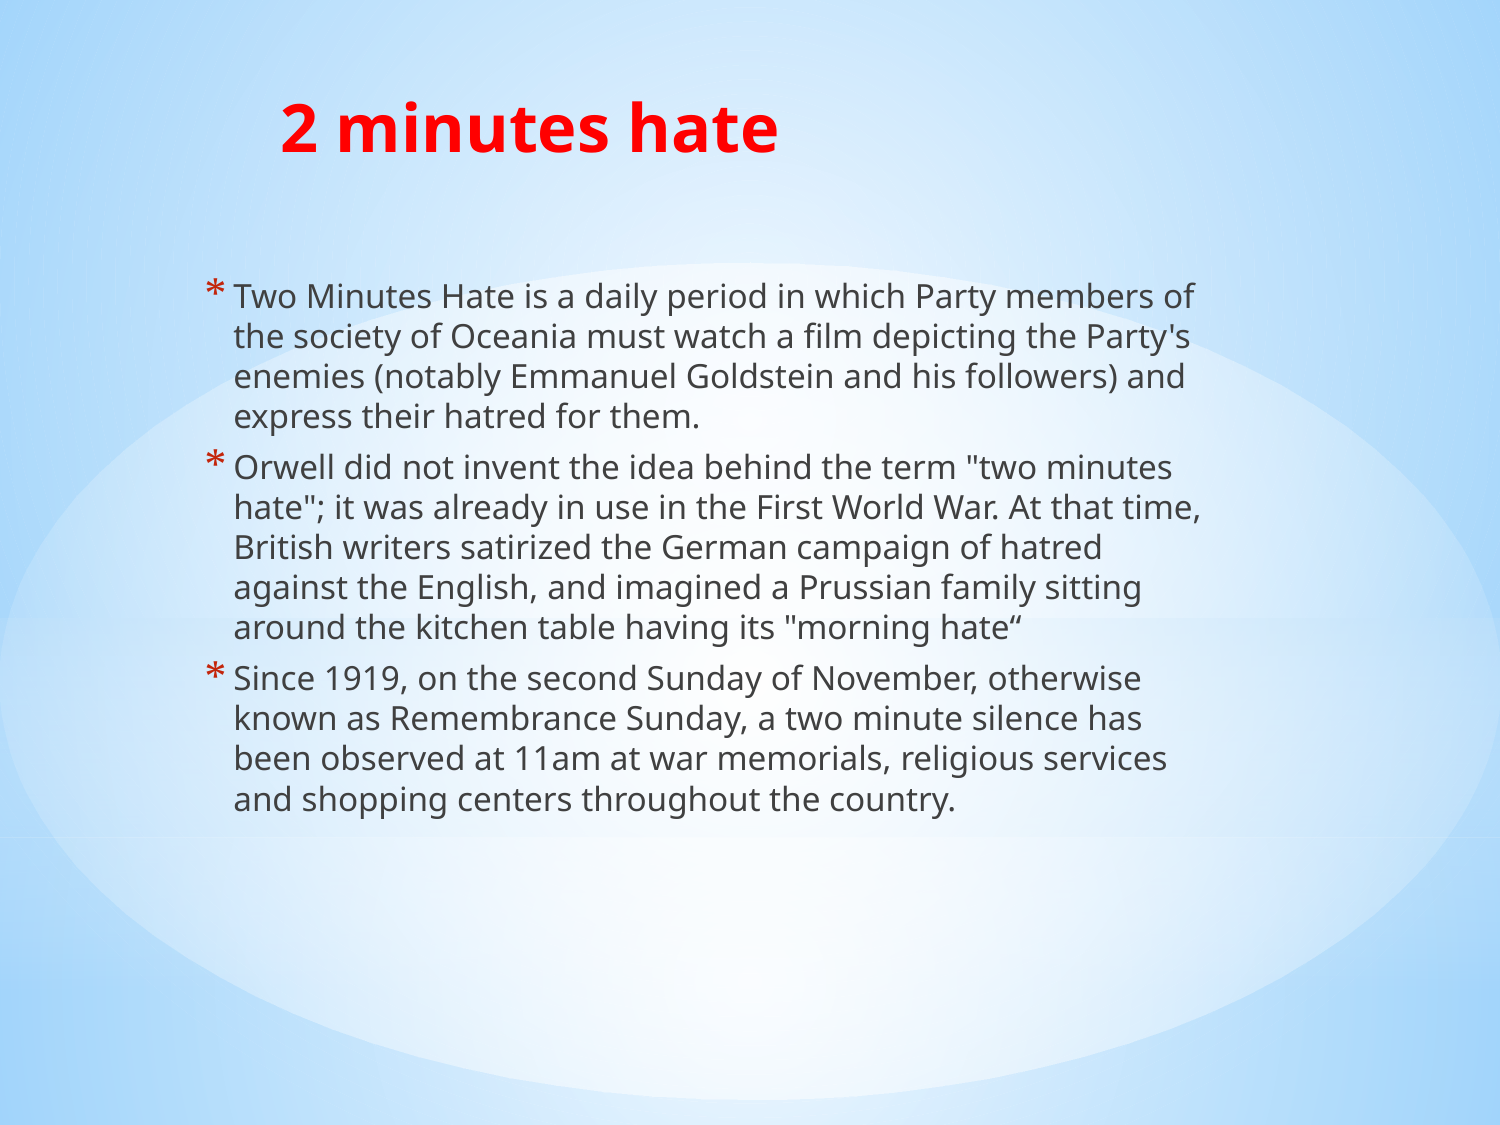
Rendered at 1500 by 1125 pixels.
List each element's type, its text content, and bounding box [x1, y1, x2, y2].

text_box 2 minutes hate [265, 78, 1164, 173]
list Two Minutes Hate is a daily period in which Party members of the society of Oceania must watch a film depicting the Party's enemies (notably Emmanuel Goldstein and his followers) and express their hatred for them. Orwell did not invent the idea behind the term "two minutes hate"; it was already in use in the First World War. At that time, British writers satirized the German campaign of hatred against the English, and imagined a Prussian family sitting around the kitchen table having its "morning hate“ Since 1919, on the second Sunday of November, otherwise known as Remembrance Sunday, a two minute silence has been observed at 11am at war memorials, religious services and shopping centers throughout the country. [183, 267, 1233, 838]
